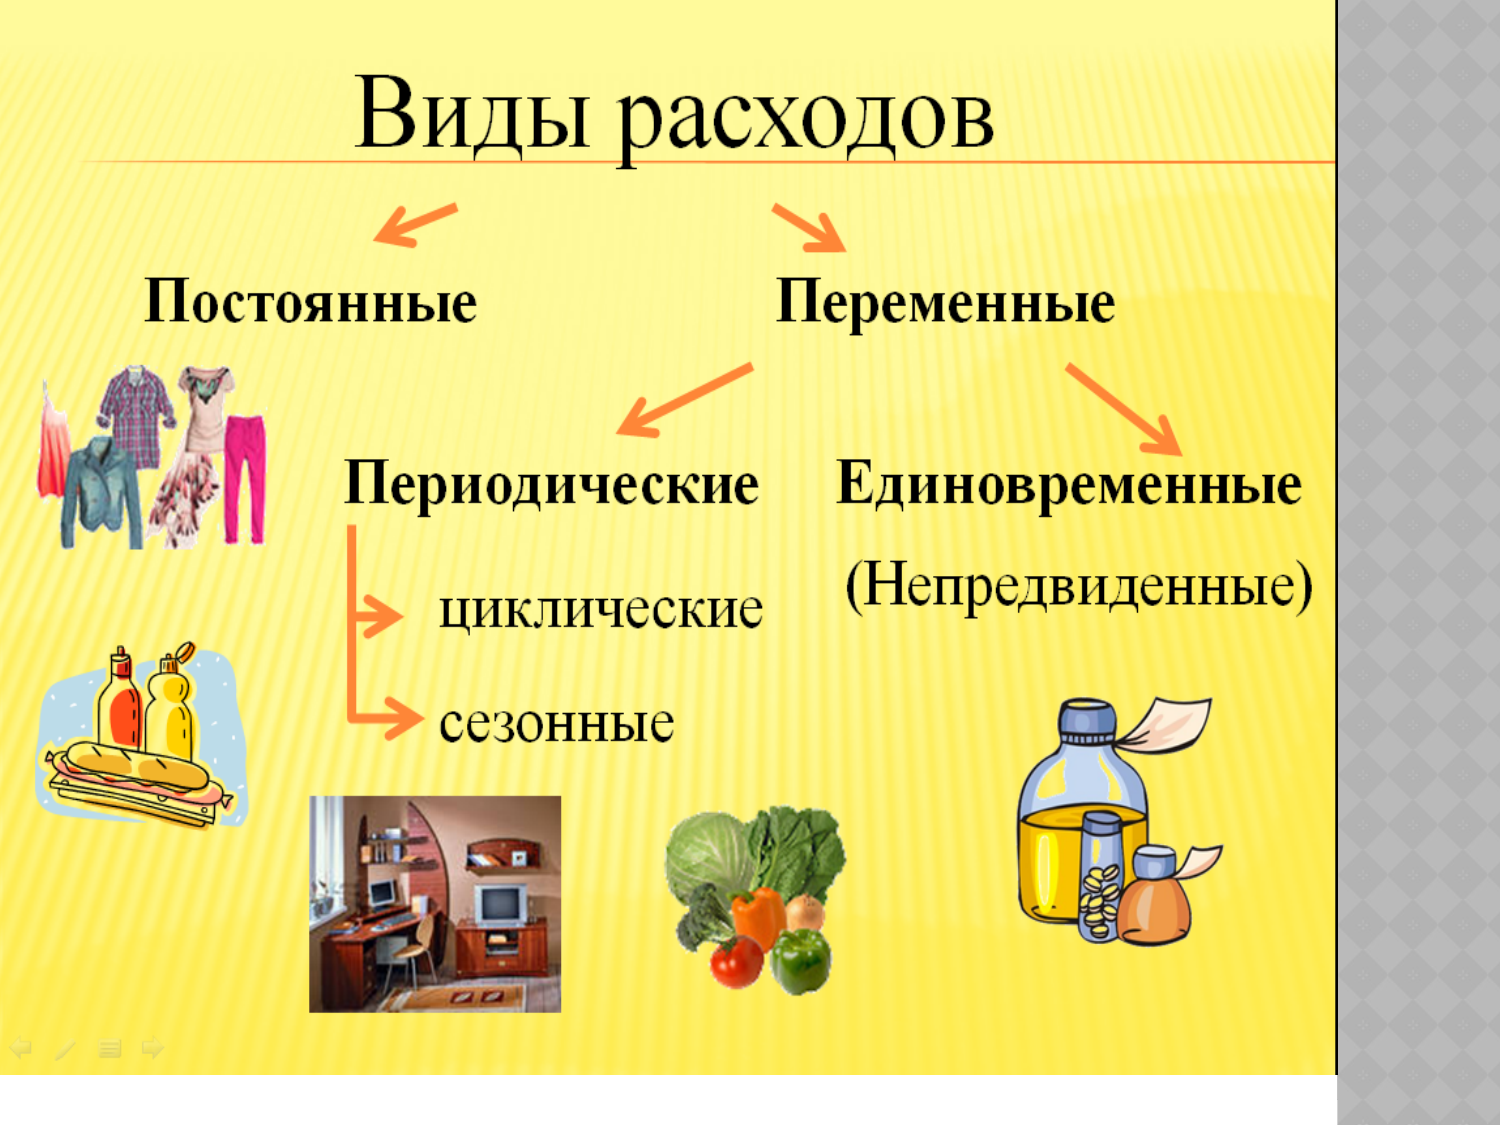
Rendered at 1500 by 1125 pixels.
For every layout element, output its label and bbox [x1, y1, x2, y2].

picture [0, 0, 1338, 1076]
